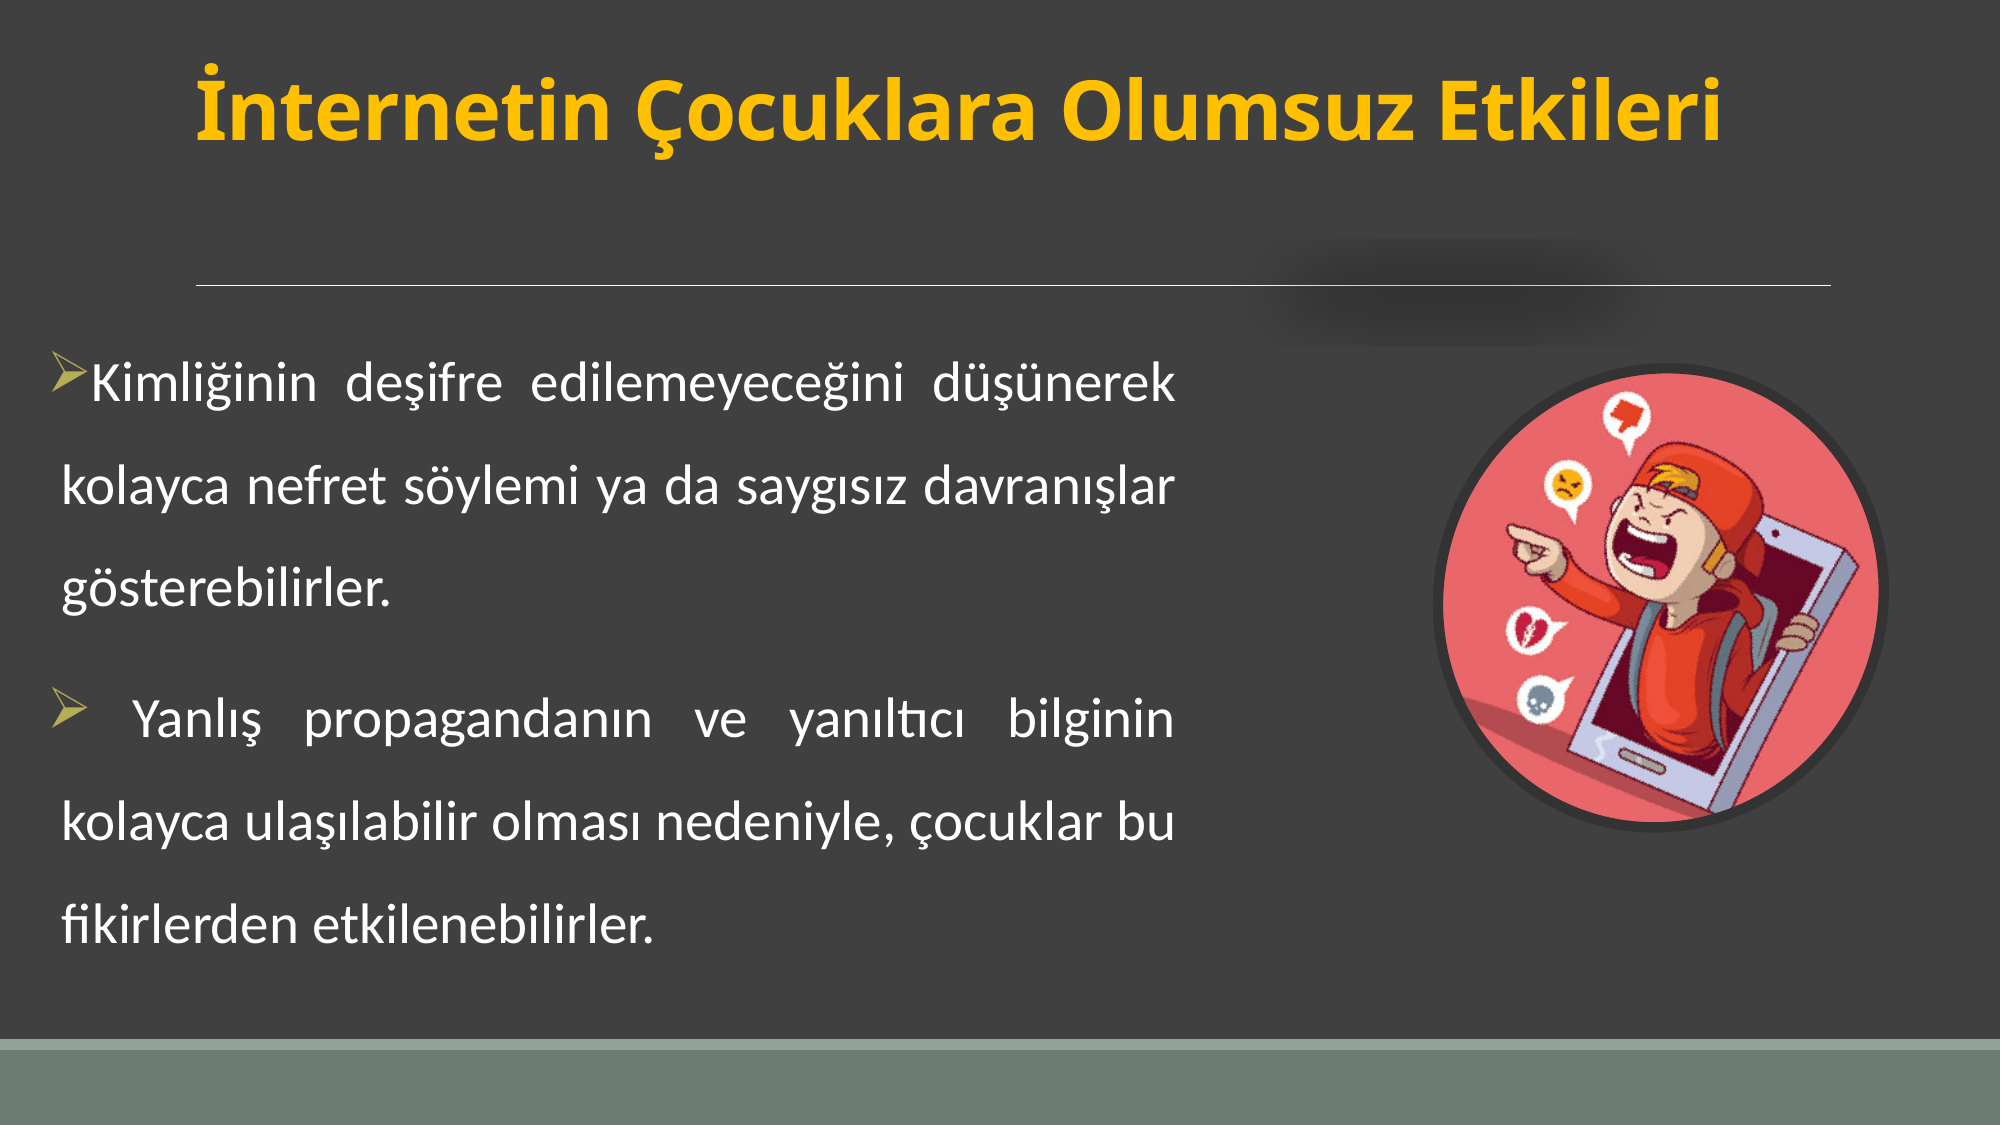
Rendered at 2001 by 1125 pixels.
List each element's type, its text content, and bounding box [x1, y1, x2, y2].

title İnternetin Çocuklara Olumsuz Etkileri [180, 47, 1830, 165]
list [1438, 366, 1883, 830]
list Kimliğinin deşifre edilemeyeceğini düşünerek kolayca nefret söylemi ya da saygısız davranışlar gösterebilirler. Yanlış propagandanın ve yanıltıcı bilginin kolayca ulaşılabilir olması nedeniyle, çocuklar bu fikirlerden etkilenebilirler. [47, 302, 1177, 963]
